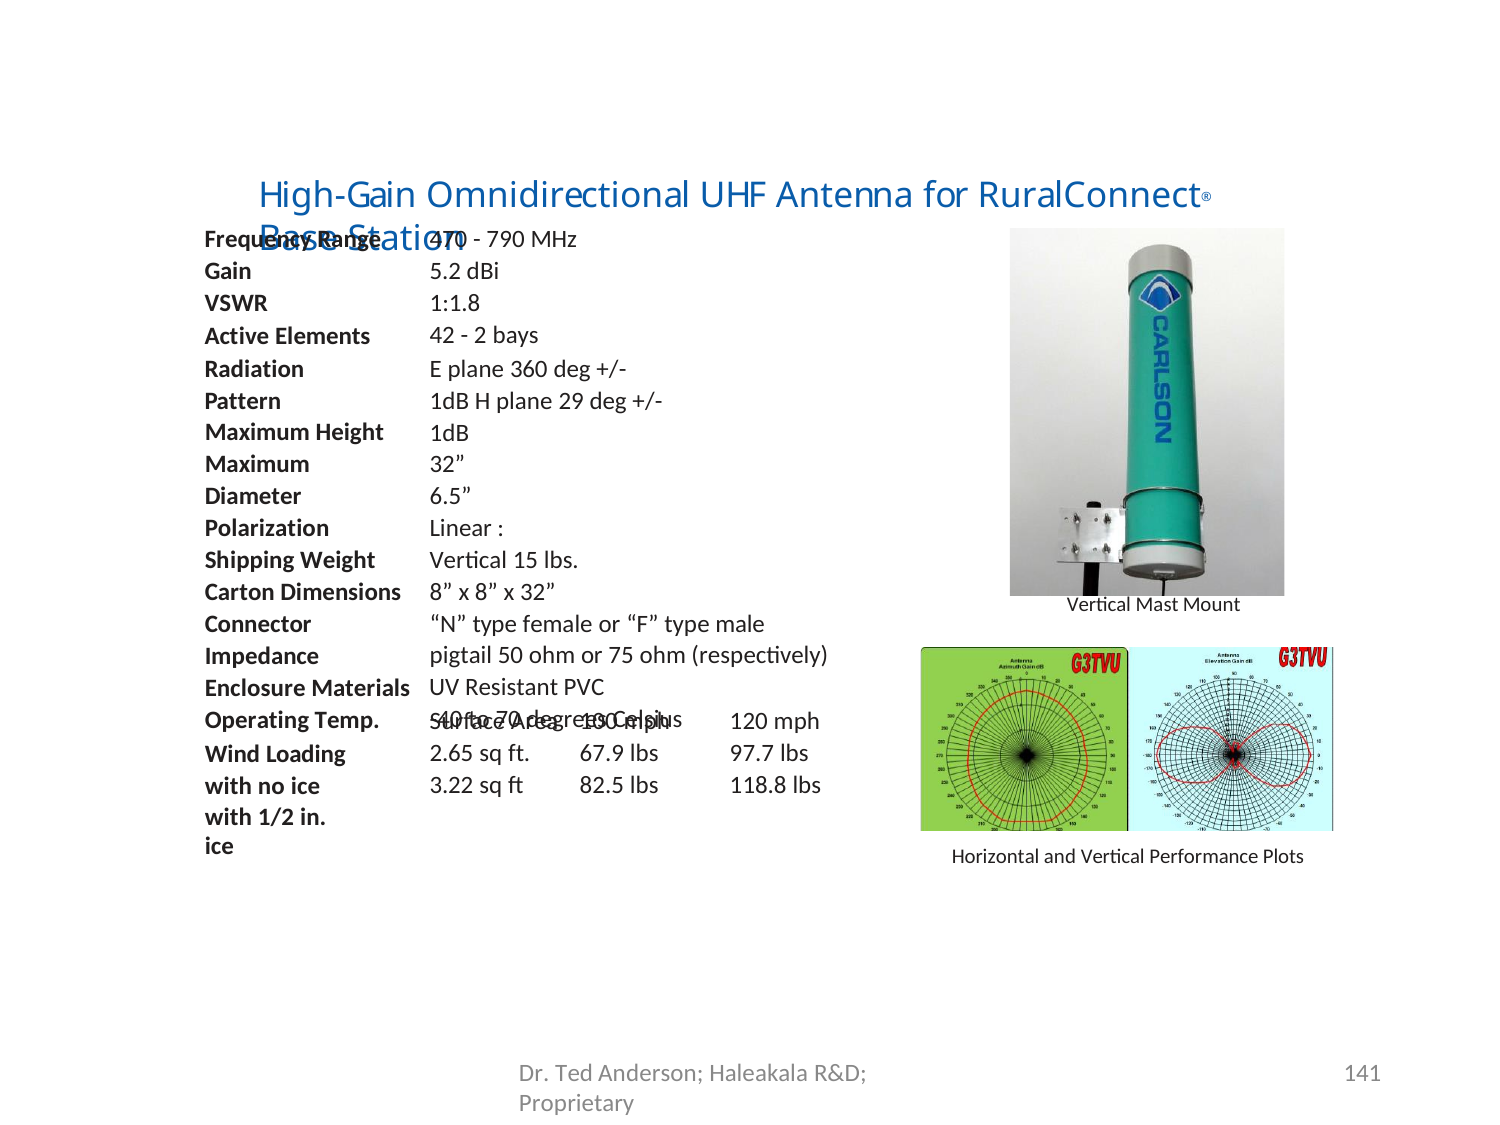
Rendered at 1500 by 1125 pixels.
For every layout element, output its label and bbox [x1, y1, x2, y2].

text_box [256, 172, 1268, 217]
text_box [202, 413, 415, 803]
slide_number [1339, 1056, 1386, 1090]
text_box [920, 647, 1334, 831]
text_box [1009, 228, 1285, 619]
text_box [427, 222, 833, 803]
text_box [949, 843, 1305, 872]
text_box [516, 1056, 983, 1090]
text_box [202, 220, 389, 385]
